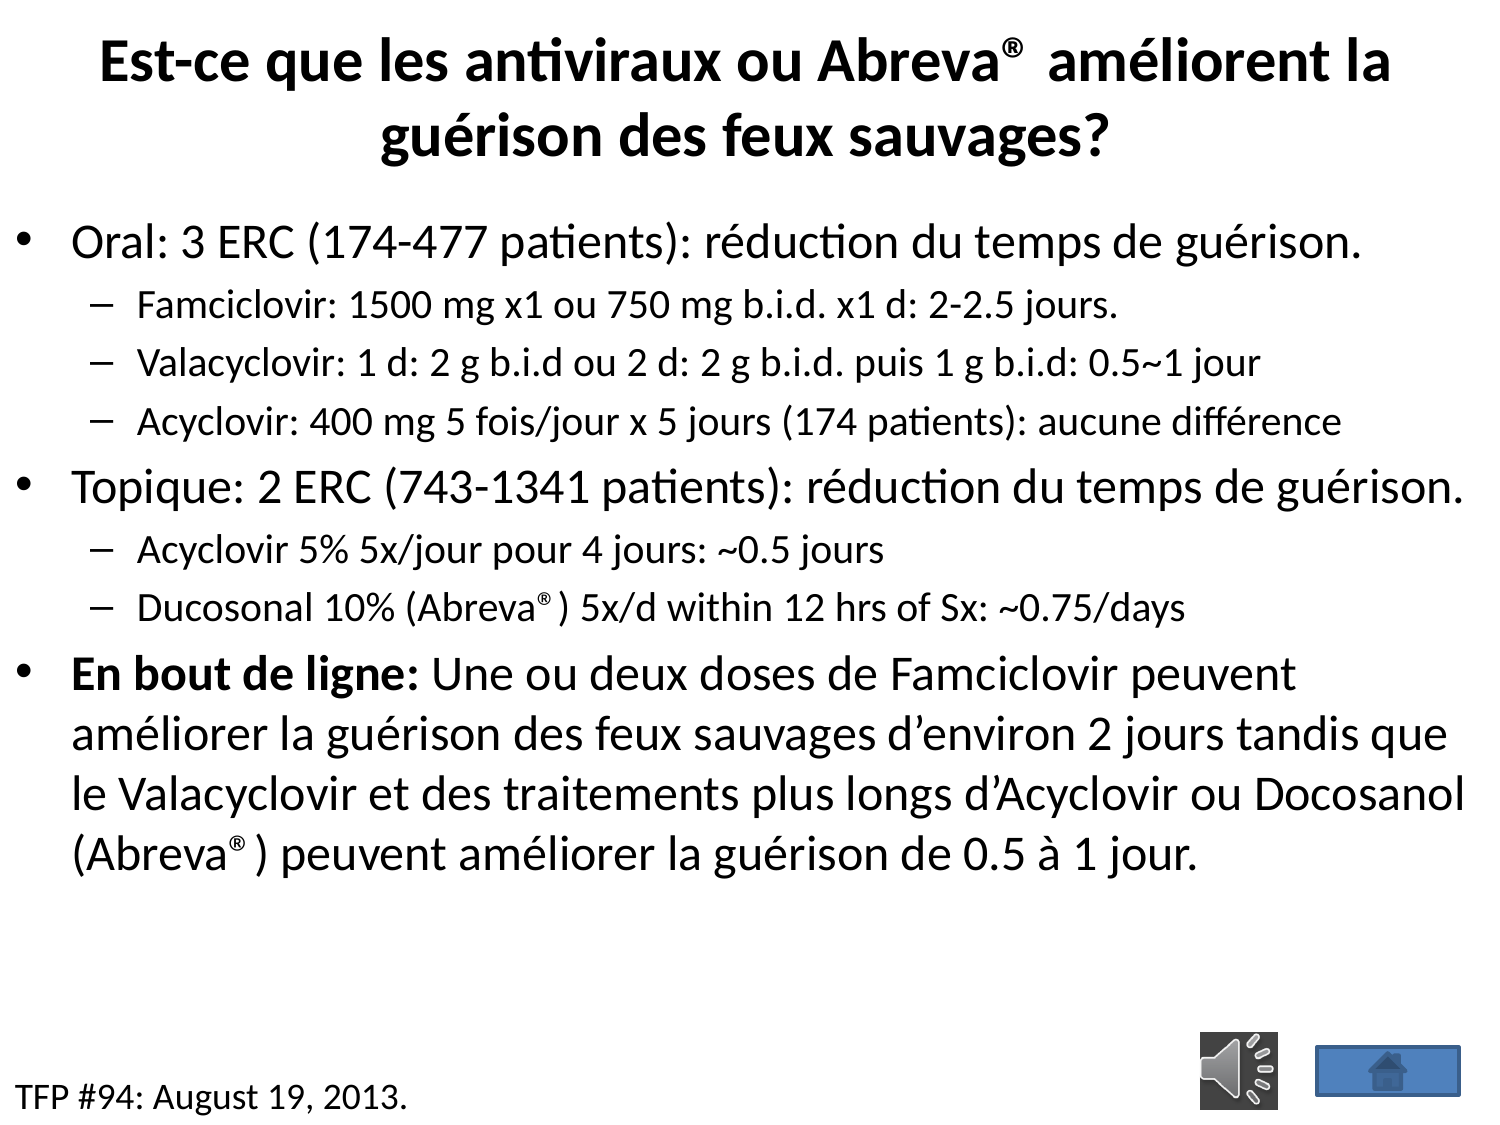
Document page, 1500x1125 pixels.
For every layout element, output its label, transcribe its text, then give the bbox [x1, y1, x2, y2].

text_box [1315, 1045, 1461, 1097]
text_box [1198, 1030, 1279, 1112]
list Oral: 3 ERC (174-477 patients): réduction du temps de guérison. Famciclovir: 1500 mg x1 ou 750 mg b.i.d. x1 d: 2-2.5 jours. Valacyclovir: 1 d: 2 g b.i.d ou 2 d: 2 g b.i.d. puis 1 g b.i.d: 0.5~1 jour Acyclovir: 400 mg 5 fois/jour x 5 jours (174 patients): aucune différence Topique: 2 ERC (743-1341 patients): réduction du temps de guérison. Acyclovir 5% 5x/jour pour 4 jours: ~0.5 jours Ducosonal 10% (Abreva®) 5x/d within 12 hrs of Sx: ~0.75/days En bout de ligne: Une ou deux doses de Famciclovir peuvent améliorer la guérison des feux sauvages d’environ 2 jours tandis que le Valacyclovir et des traitements plus longs d’Acyclovir ou Docosanol (Abreva®) peuvent améliorer la guérison de 0.5 à 1 jour. [0, 200, 1500, 1070]
title Est-ce que les antiviraux ou Abreva® améliorent la guérison des feux sauvages? [0, 19, 1497, 170]
text_box TFP #94: August 19, 2013. [0, 1064, 938, 1125]
